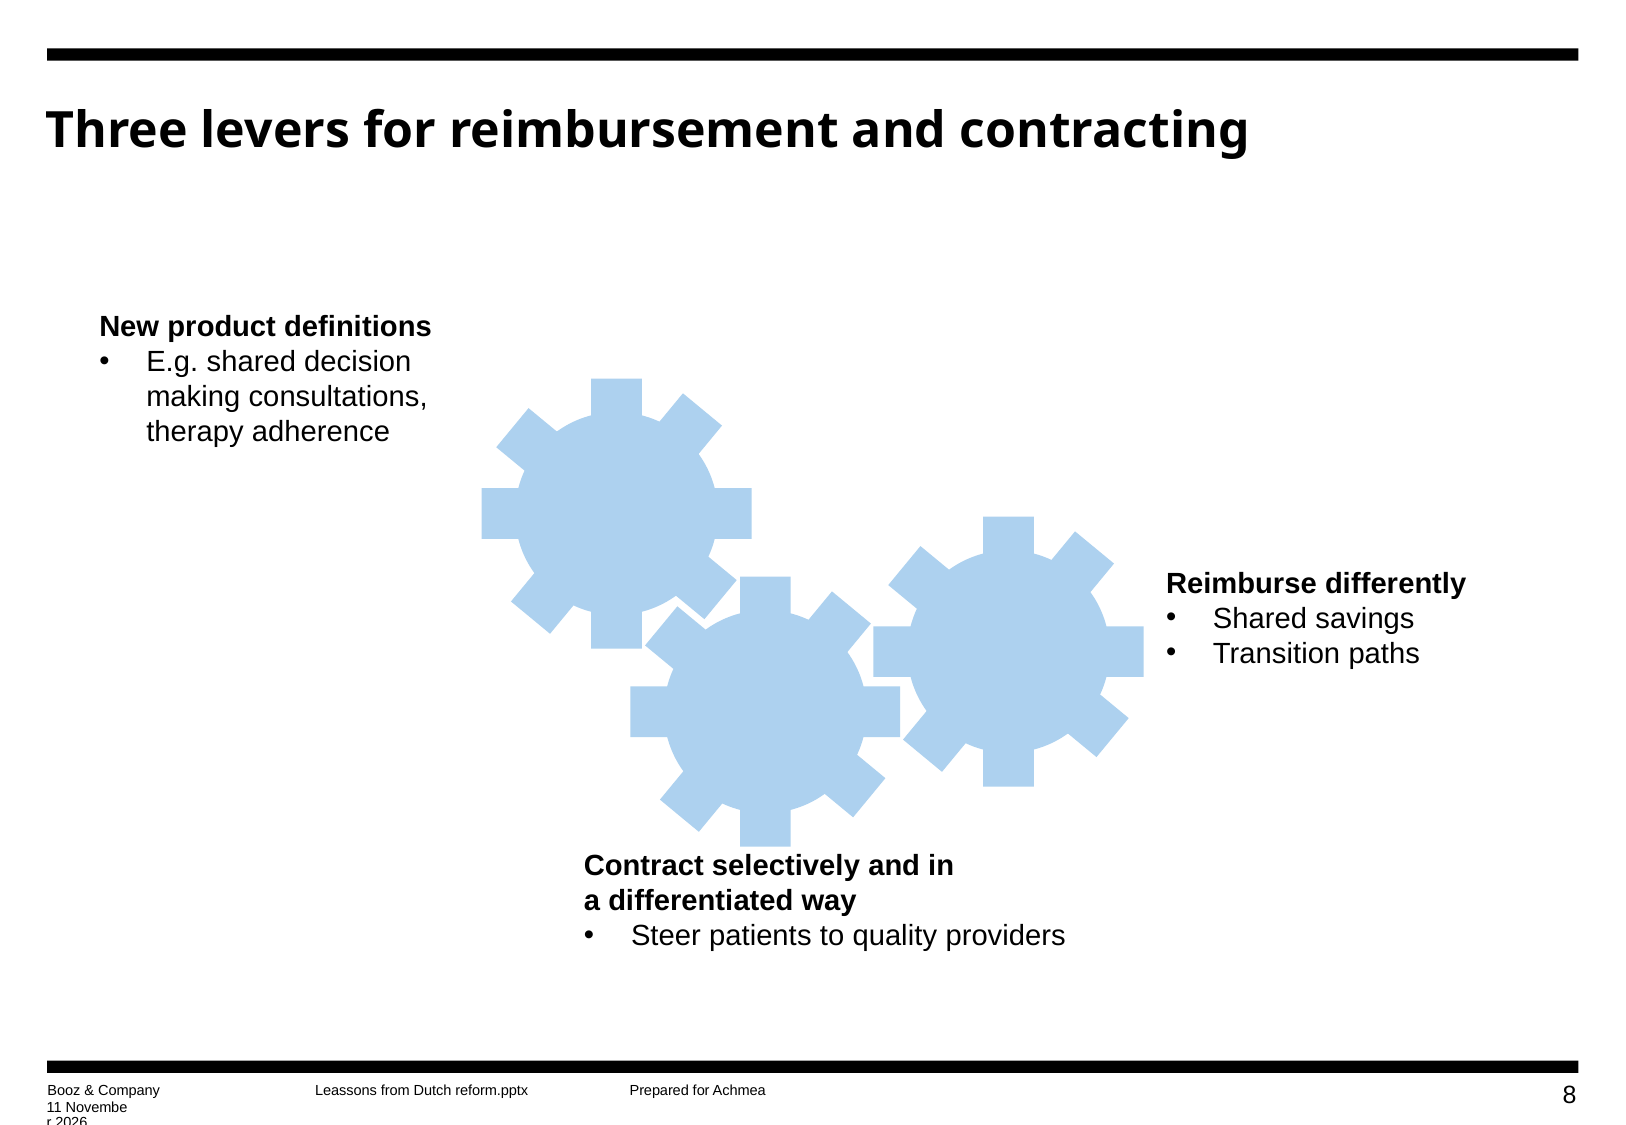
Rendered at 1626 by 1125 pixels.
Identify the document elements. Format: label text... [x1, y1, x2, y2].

slide_number 7 [1488, 1078, 1577, 1109]
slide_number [46, 1097, 132, 1116]
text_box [481, 378, 1144, 847]
text_box Reimburse differently Shared savings Transition paths [1166, 564, 1502, 705]
text_box New product definitions E.g. shared decision making consultations, therapy adherence [99, 307, 505, 448]
title Three levers for reimbursement and contracting [45, 97, 1577, 215]
text_box Contract selectively and in a differentiated way Steer patients to quality providers [584, 855, 1067, 987]
